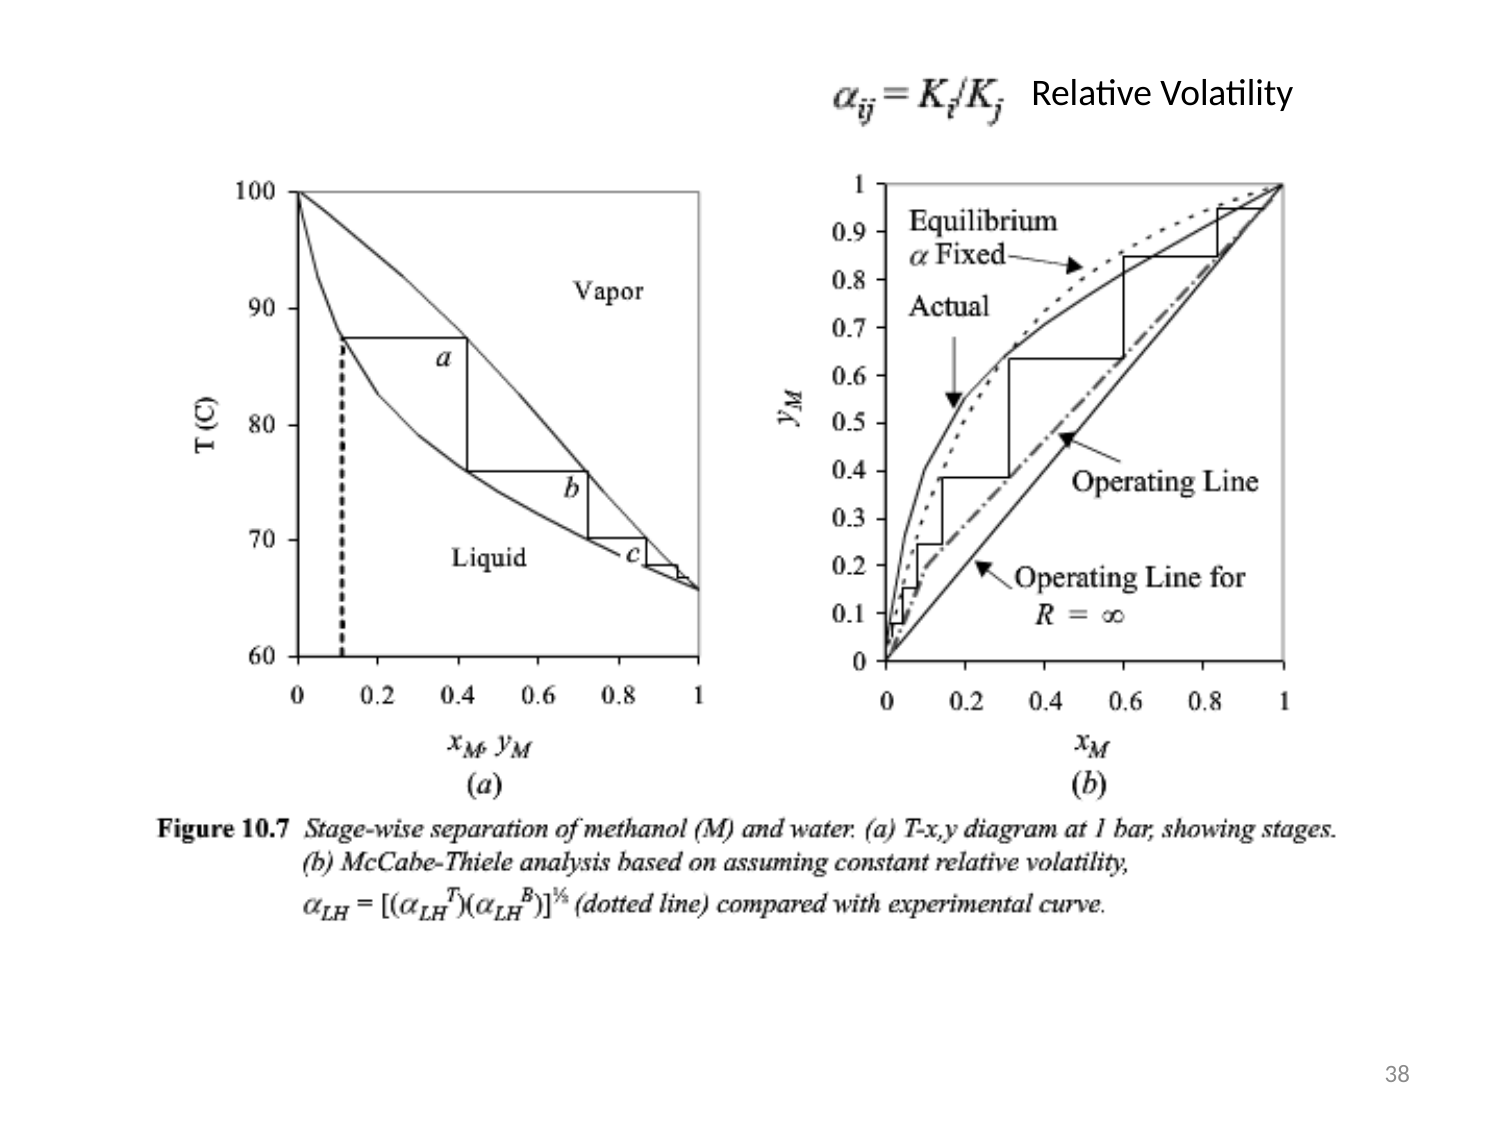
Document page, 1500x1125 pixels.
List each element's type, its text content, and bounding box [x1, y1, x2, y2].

text_box Relative Volatility [1018, 60, 1309, 121]
slide_number 38 [1074, 1042, 1425, 1103]
picture [820, 58, 1015, 134]
picture [128, 155, 1369, 969]
